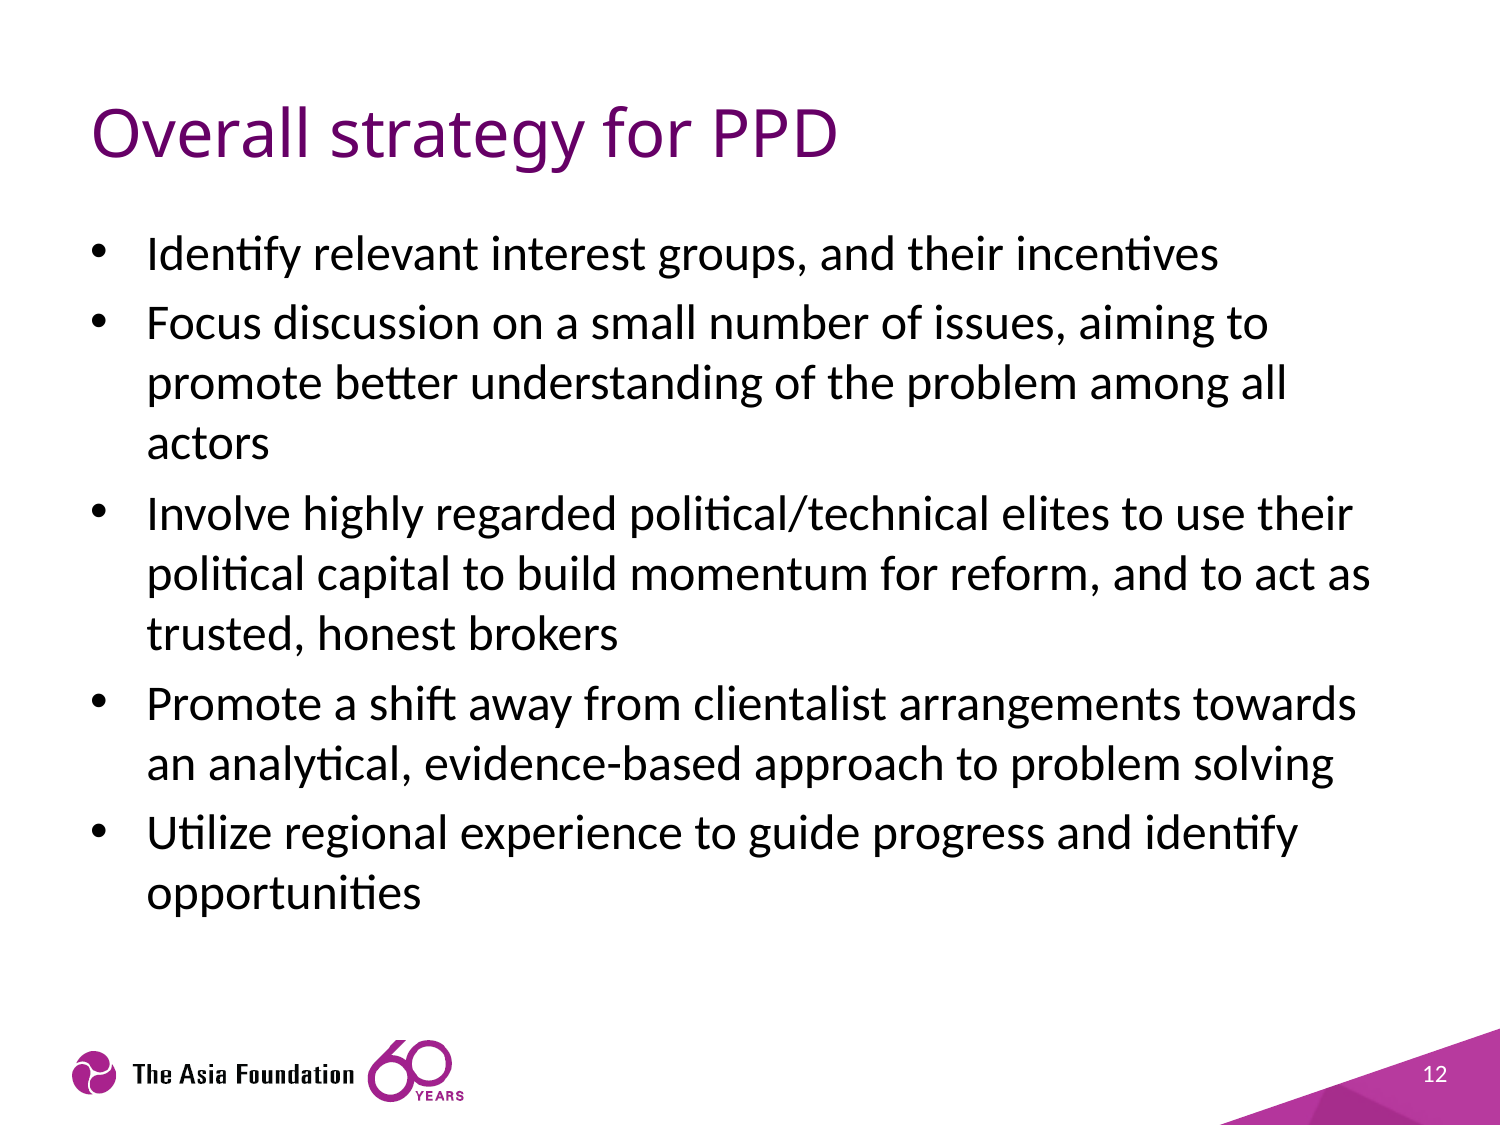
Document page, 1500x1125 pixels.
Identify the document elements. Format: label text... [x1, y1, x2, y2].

picture [1219, 1028, 1500, 1125]
slide_number 12 [1112, 1042, 1463, 1103]
picture [62, 1029, 472, 1113]
title Overall strategy for PPD [75, 50, 1425, 212]
list Identify relevant interest groups, and their incentives Focus discussion on a small number of issues, aiming to promote better understanding of the problem among all actors Involve highly regarded political/technical elites to use their political capital to build momentum for reform, and to act as trusted, honest brokers Promote a shift away from clientalist arrangements towards an analytical, evidence-based approach to problem solving Utilize regional experience to guide progress and identify opportunities [75, 212, 1425, 1088]
